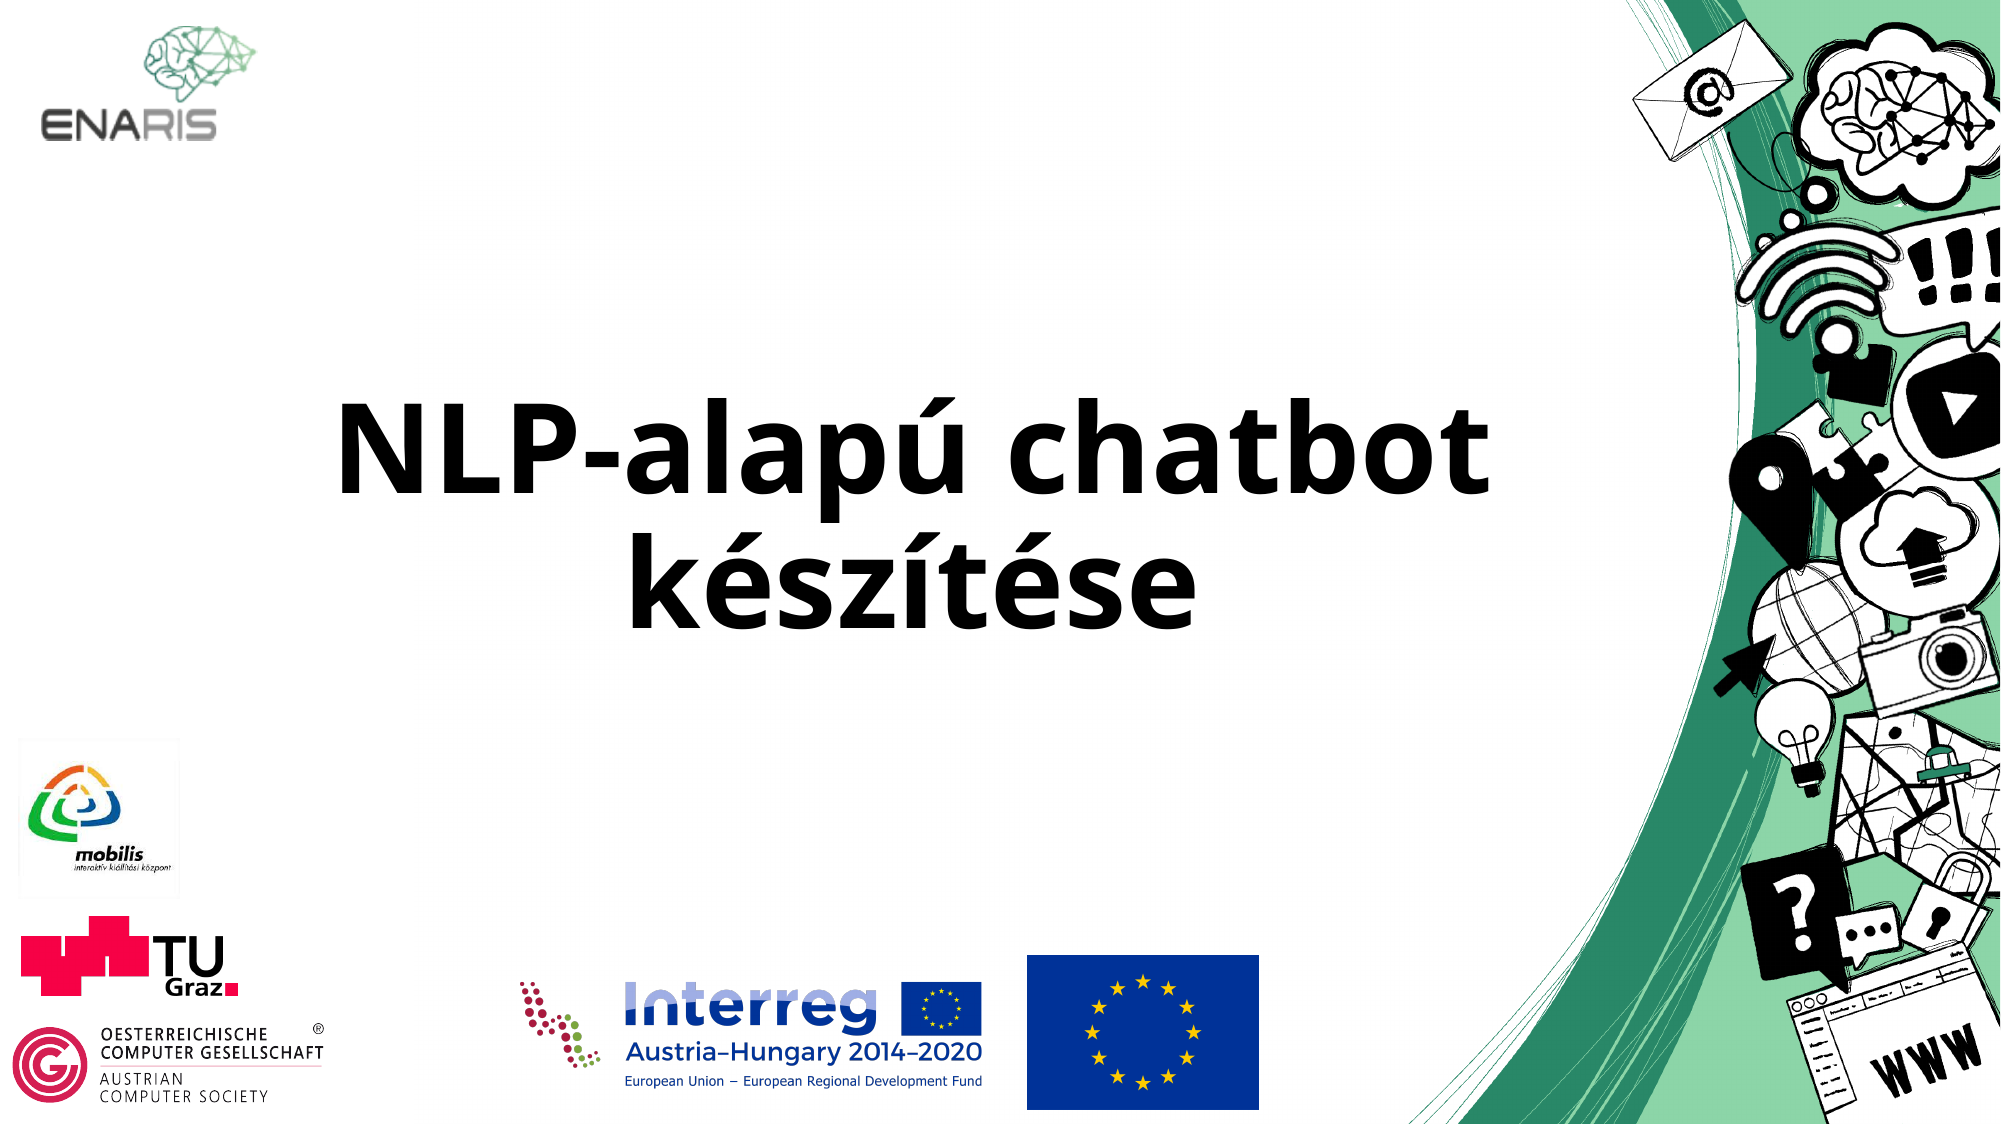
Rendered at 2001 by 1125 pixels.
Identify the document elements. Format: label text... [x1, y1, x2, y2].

title NLP-alapú chatbot készítése [266, 228, 1559, 814]
picture [41, 26, 258, 141]
picture [414, 0, 2001, 1124]
picture [18, 738, 180, 899]
picture [12, 1023, 324, 1103]
picture [21, 916, 238, 996]
